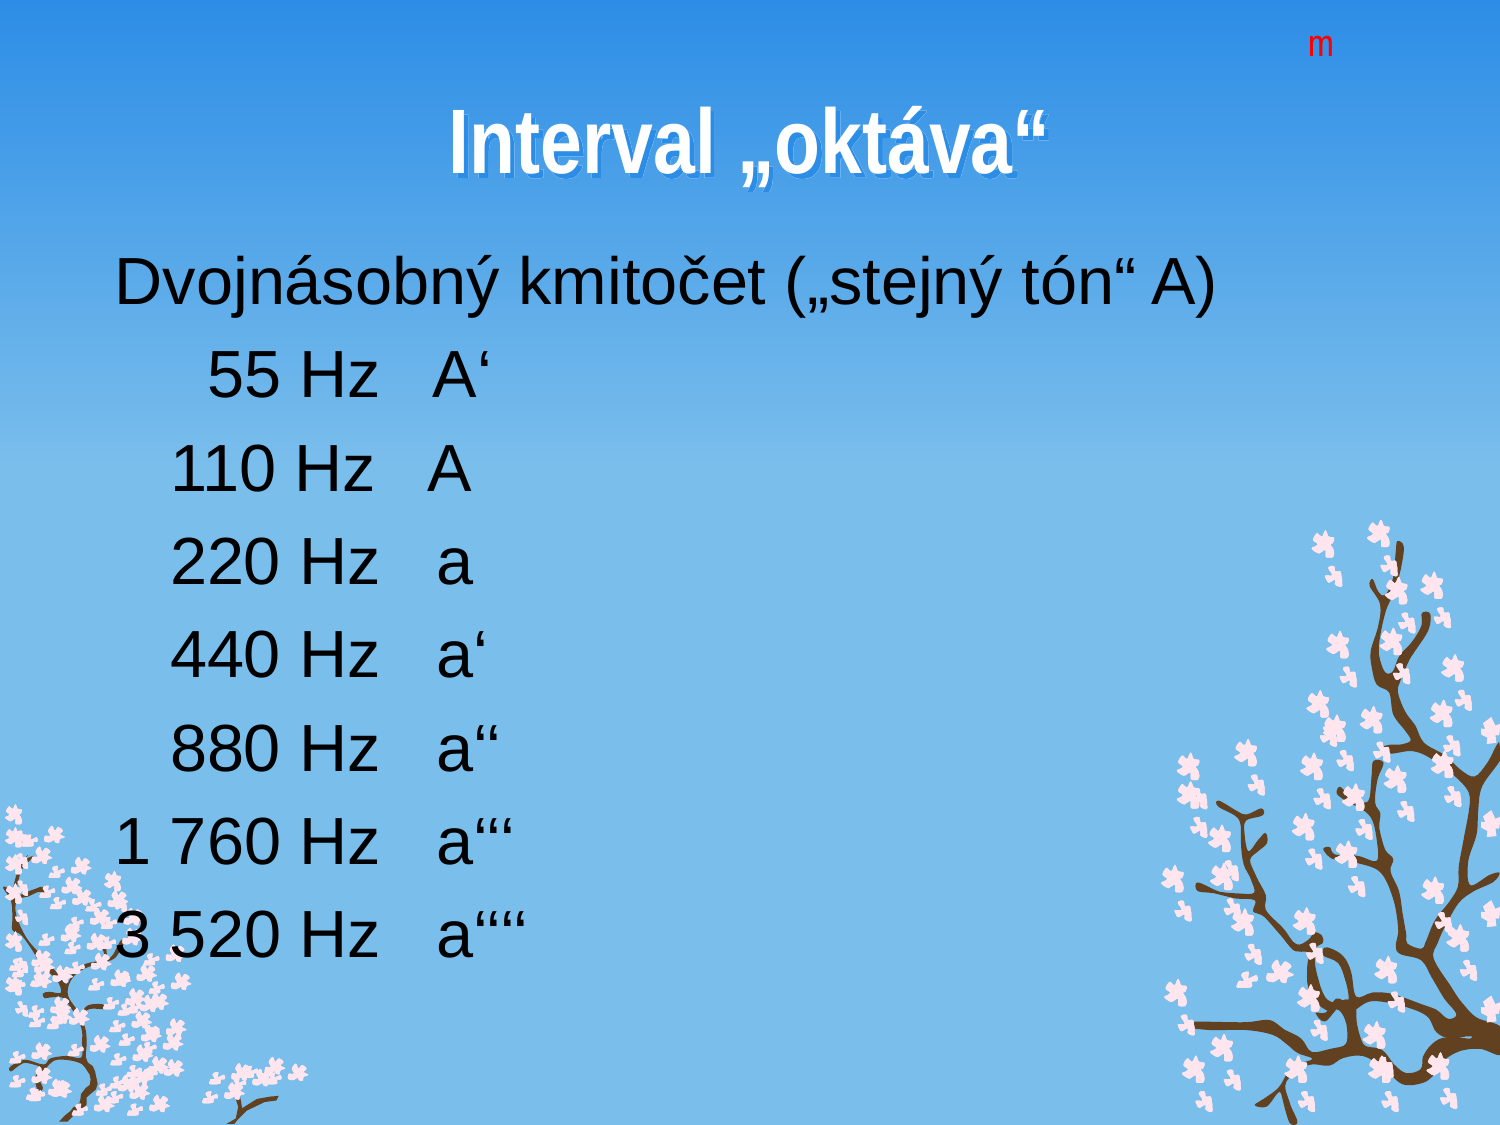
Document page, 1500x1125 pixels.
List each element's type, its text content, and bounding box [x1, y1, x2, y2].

list Dvojnásobný kmitočet („stejný tón“ A) 55 Hz A‘ 110 Hz A 220 Hz a 440 Hz a‘ 880 Hz a‘‘ 1 760 Hz a‘‘‘ 3 520 Hz a‘‘‘‘ [99, 230, 1401, 1012]
text_box m [1293, 11, 1365, 72]
title Interval „oktáva“ [386, 42, 1114, 230]
